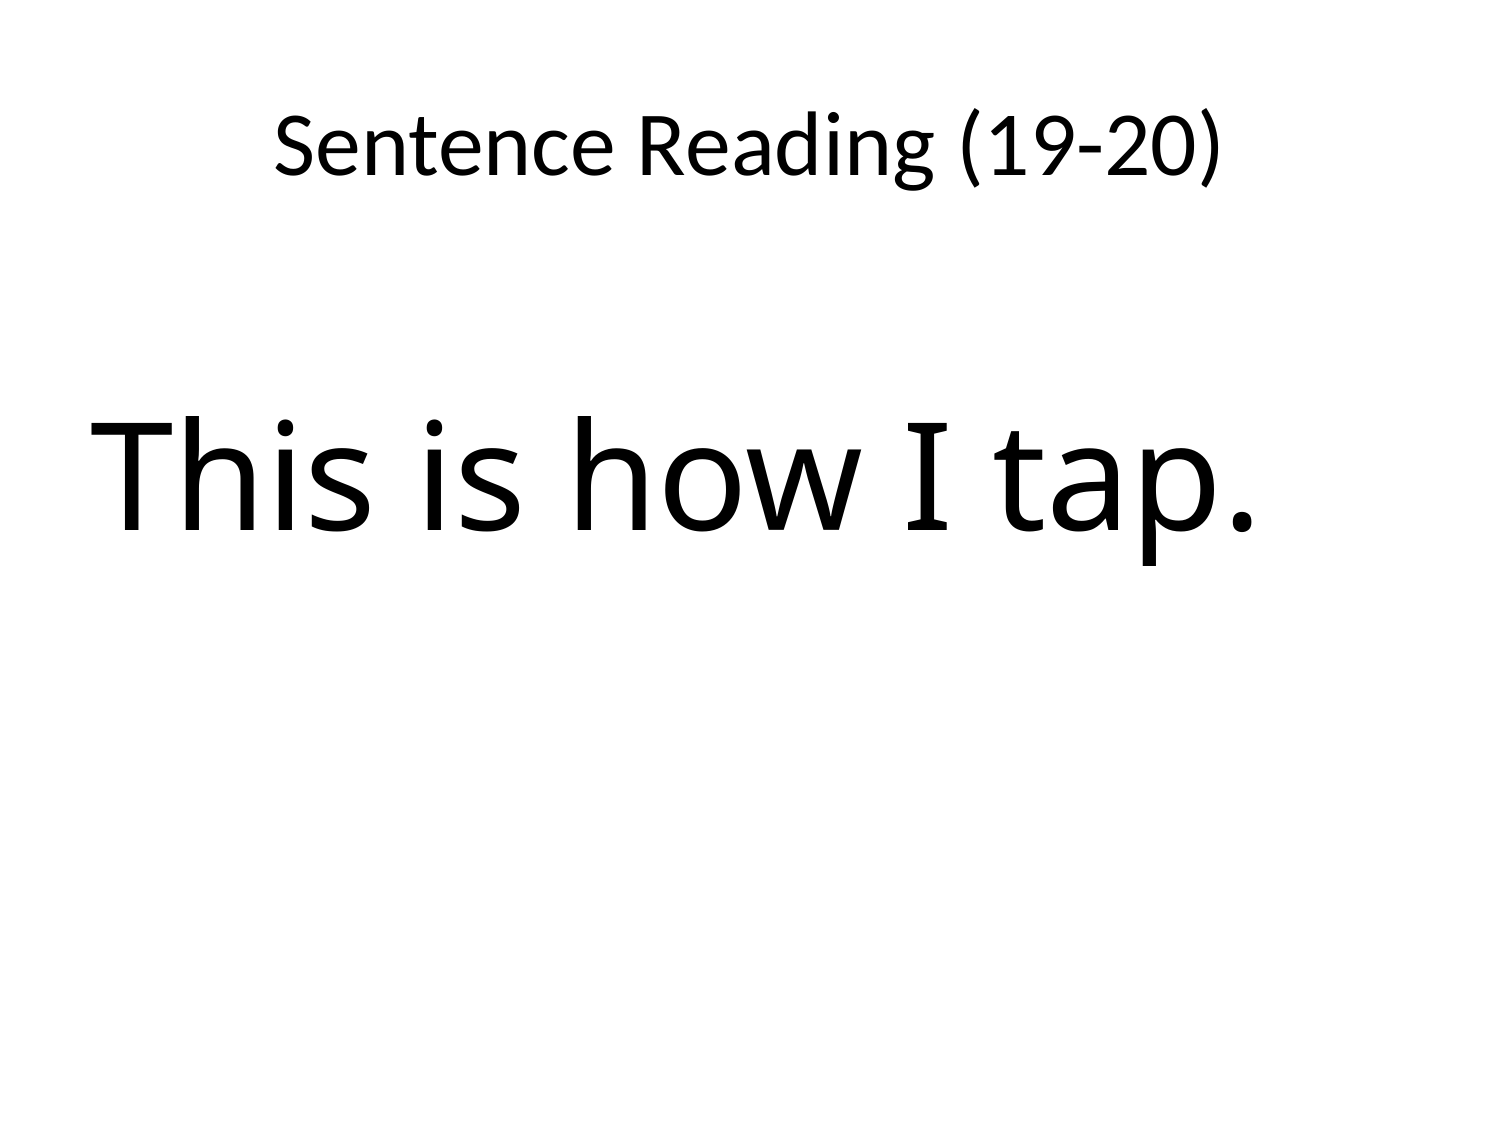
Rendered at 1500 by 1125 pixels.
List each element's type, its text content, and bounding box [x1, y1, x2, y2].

list This is how I tap. [75, 262, 1425, 1005]
title Sentence Reading (19-20) [75, 45, 1425, 233]
